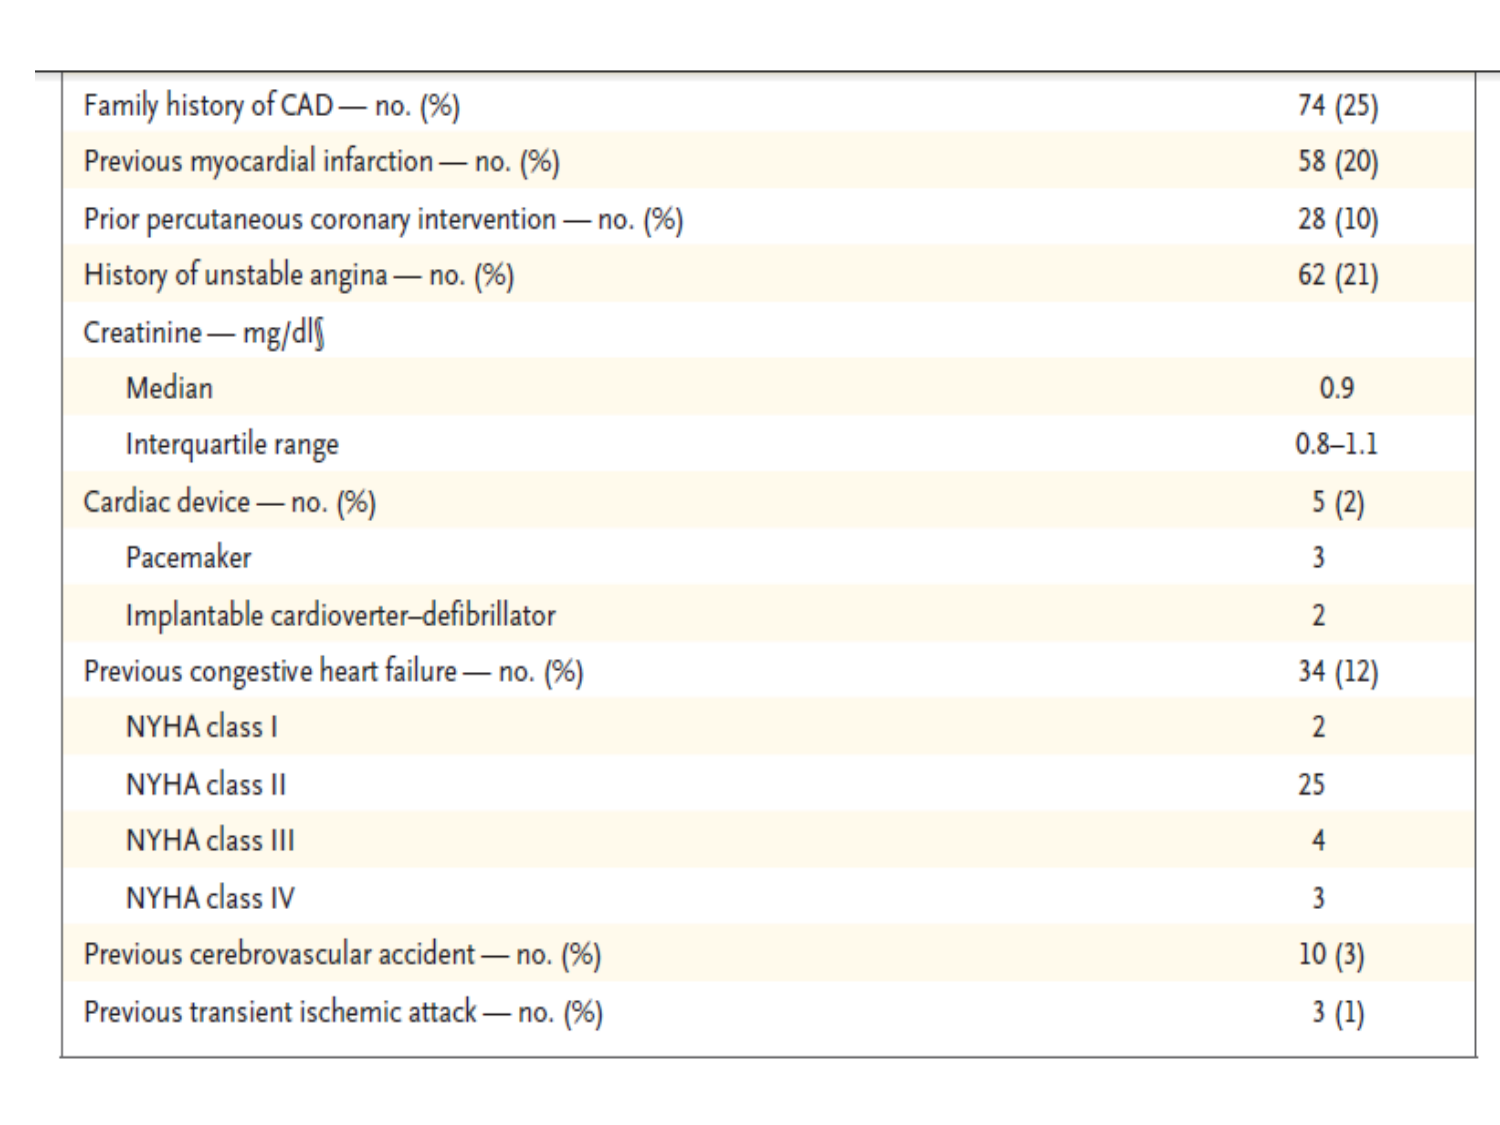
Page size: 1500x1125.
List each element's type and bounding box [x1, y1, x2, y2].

picture [34, 70, 1500, 1067]
